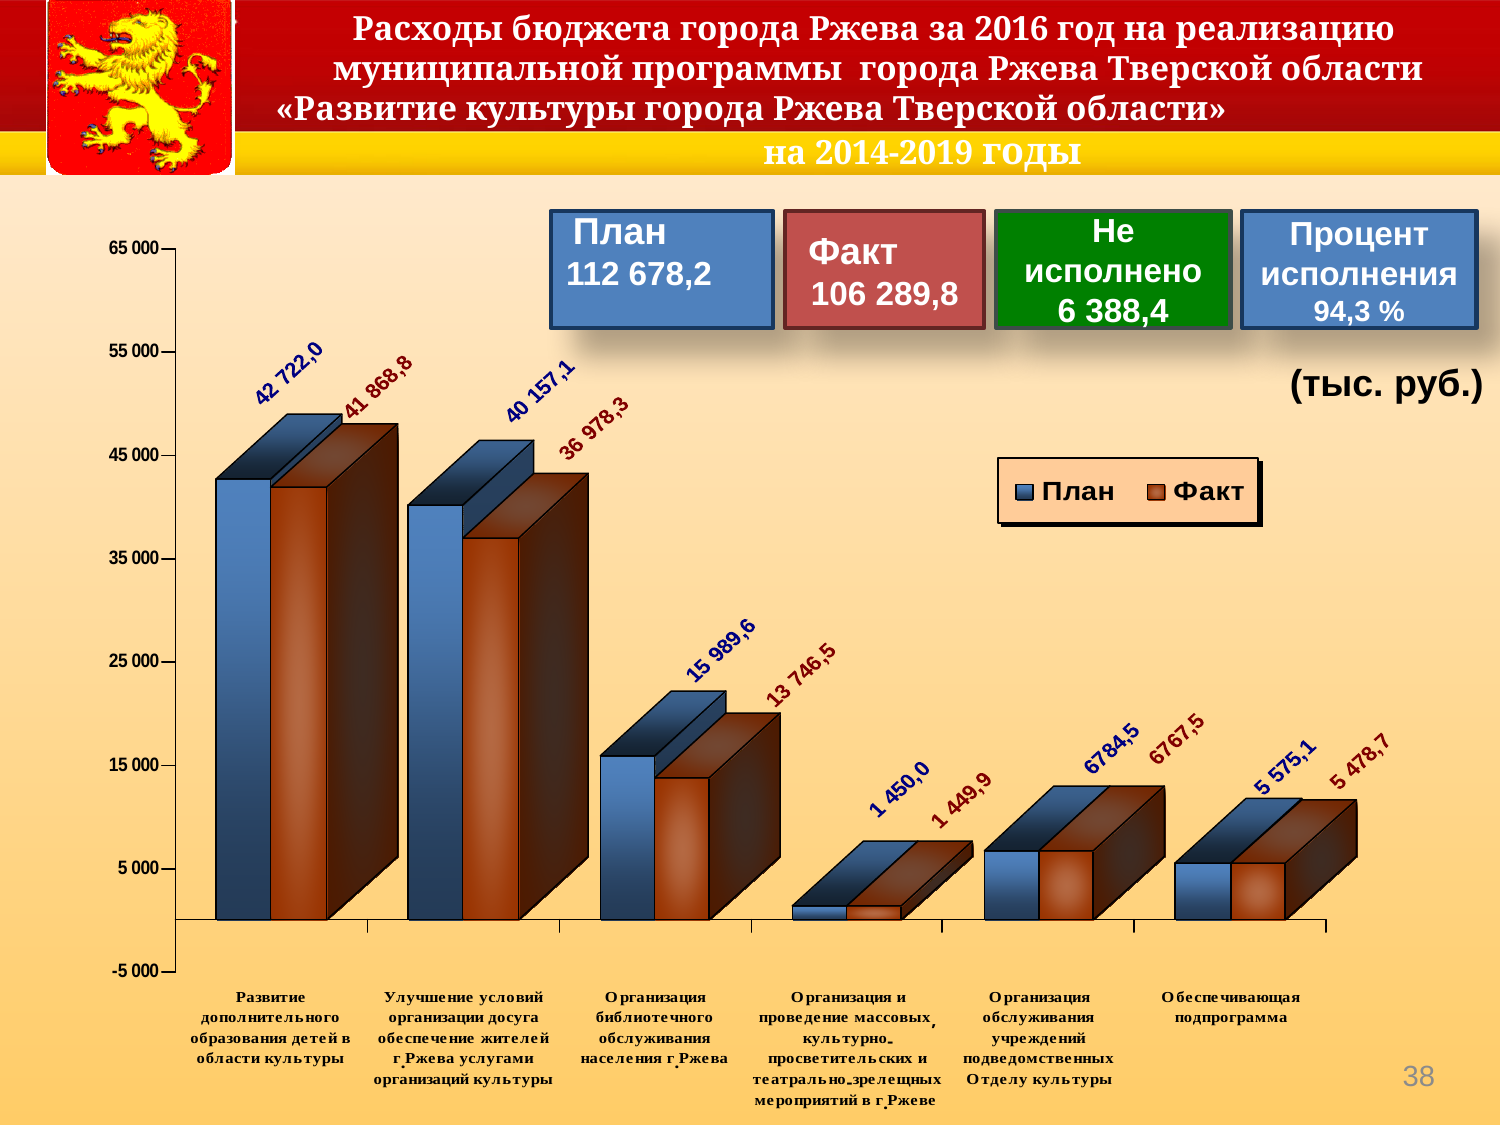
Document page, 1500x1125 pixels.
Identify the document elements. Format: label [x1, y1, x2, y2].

picture [0, 0, 1500, 175]
text_box [0, 175, 1500, 1125]
